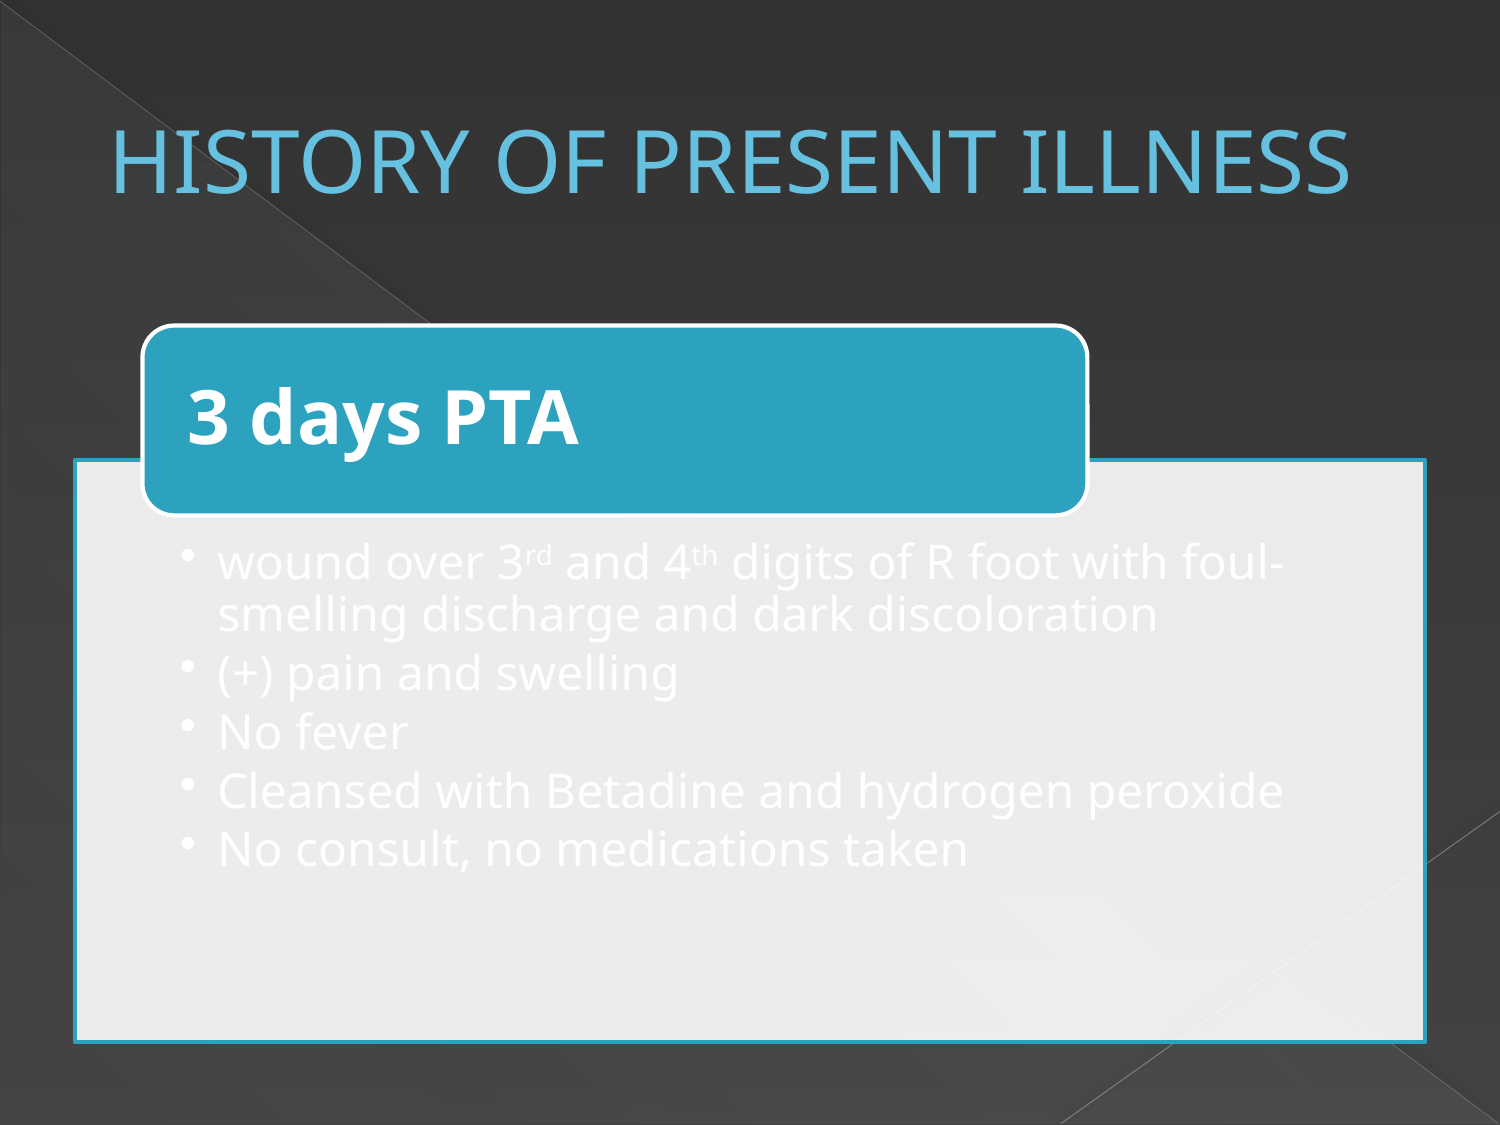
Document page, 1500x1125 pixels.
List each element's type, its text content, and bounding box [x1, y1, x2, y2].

title HISTORY OF PRESENT ILLNESS [75, 43, 1425, 274]
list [74, 308, 1426, 1060]
